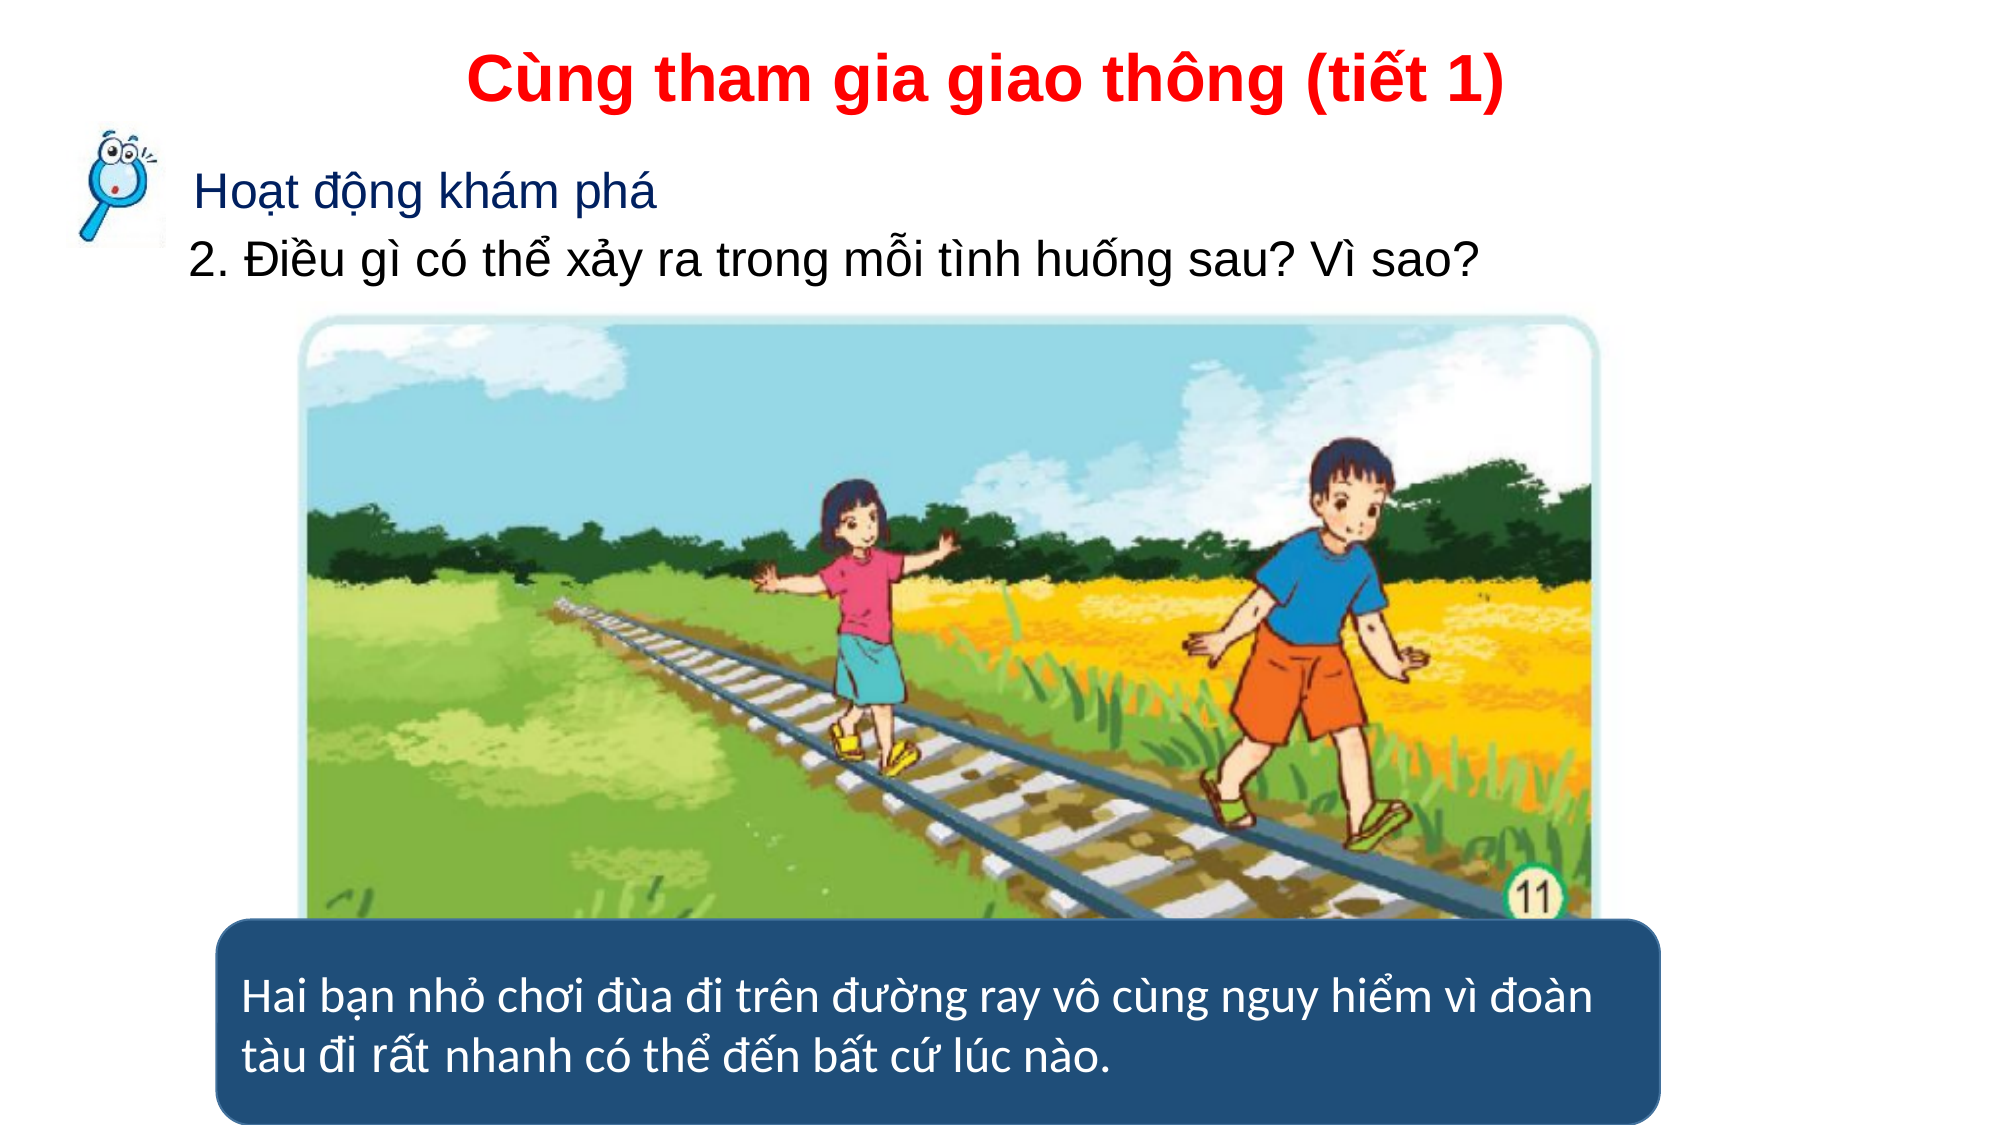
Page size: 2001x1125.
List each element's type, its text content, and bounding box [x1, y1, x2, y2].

text_box Cùng tham gia giao thông (tiết 1) [364, 2, 1609, 148]
text_box Hoạt động khám phá [166, 151, 765, 226]
text_box Hai bạn nhỏ chơi đùa đi trên đường ray vô cùng nguy hiểm vì đoàn tàu đi rất nhanh có thể đến bất cứ lúc nào. [215, 918, 1661, 1125]
picture [66, 121, 166, 248]
text_box 2. Điều gì có thể xảy ra trong mỗi tình huống sau? Vì sao? [173, 218, 1703, 294]
picture [290, 301, 1625, 1007]
